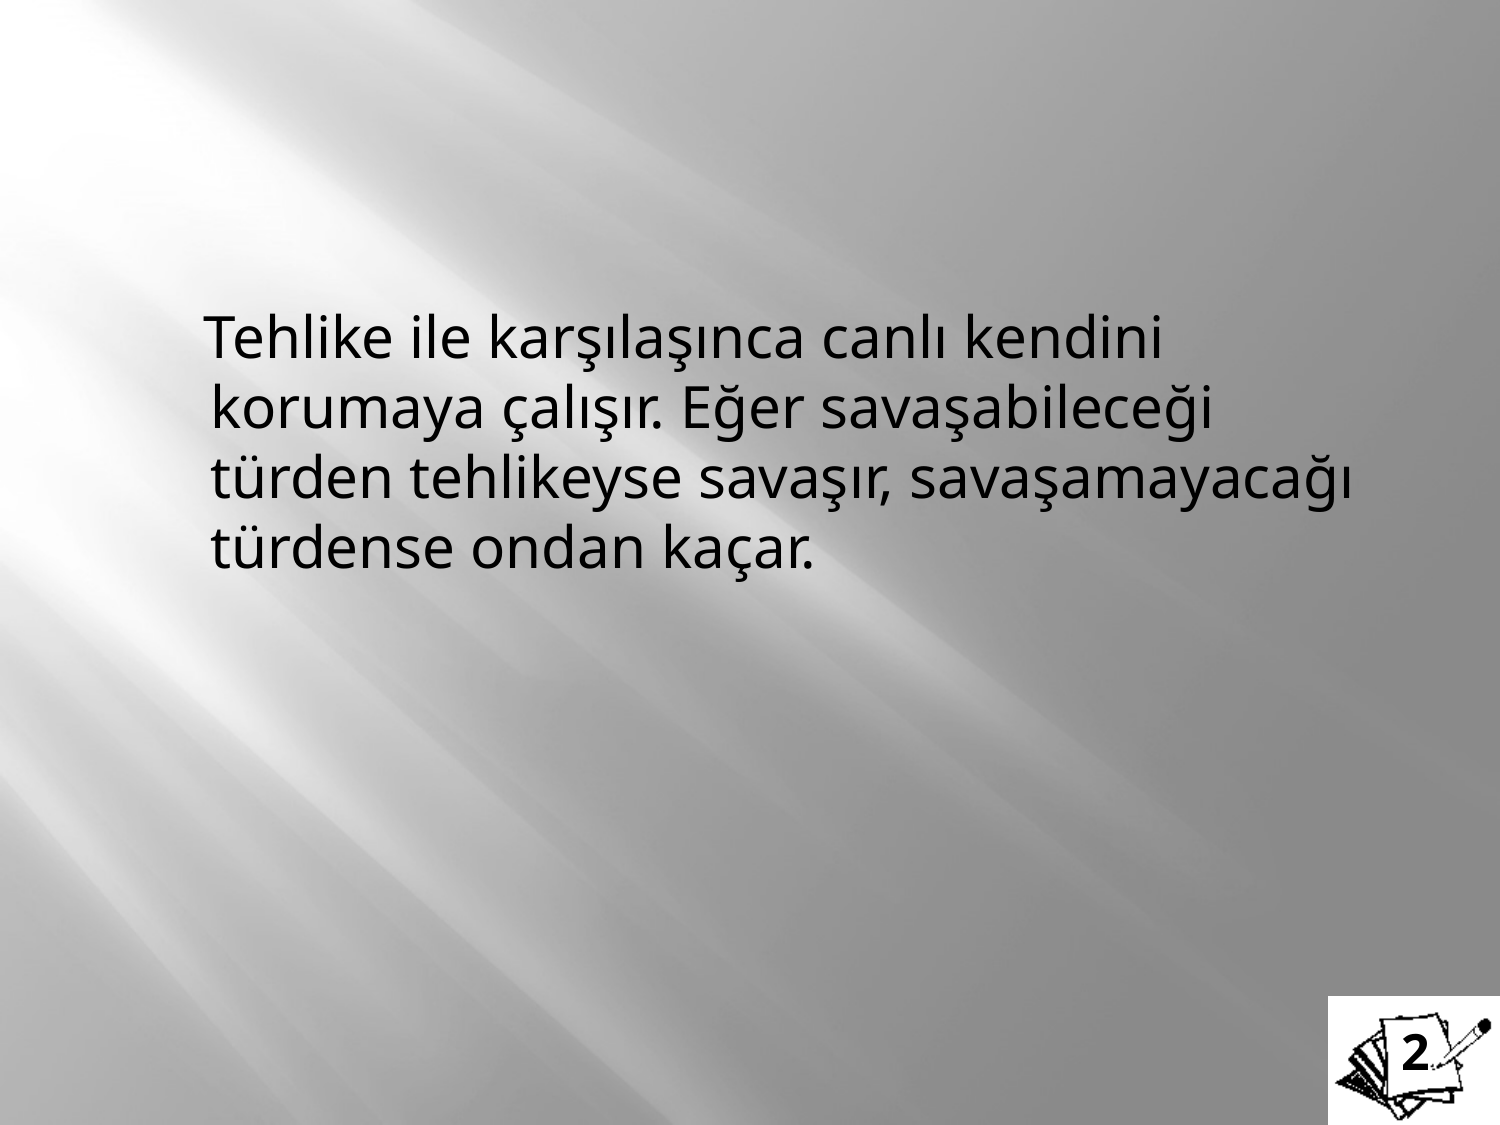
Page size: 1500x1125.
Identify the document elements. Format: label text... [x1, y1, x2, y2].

list Tehlike ile karşılaşınca canlı kendini korumaya çalışır. Eğer savaşabileceği türden tehlikeyse savaşır, savaşamayacağı türdense ondan kaçar. [105, 292, 1381, 968]
picture [0, 0, 1500, 1125]
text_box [1328, 995, 1500, 1125]
